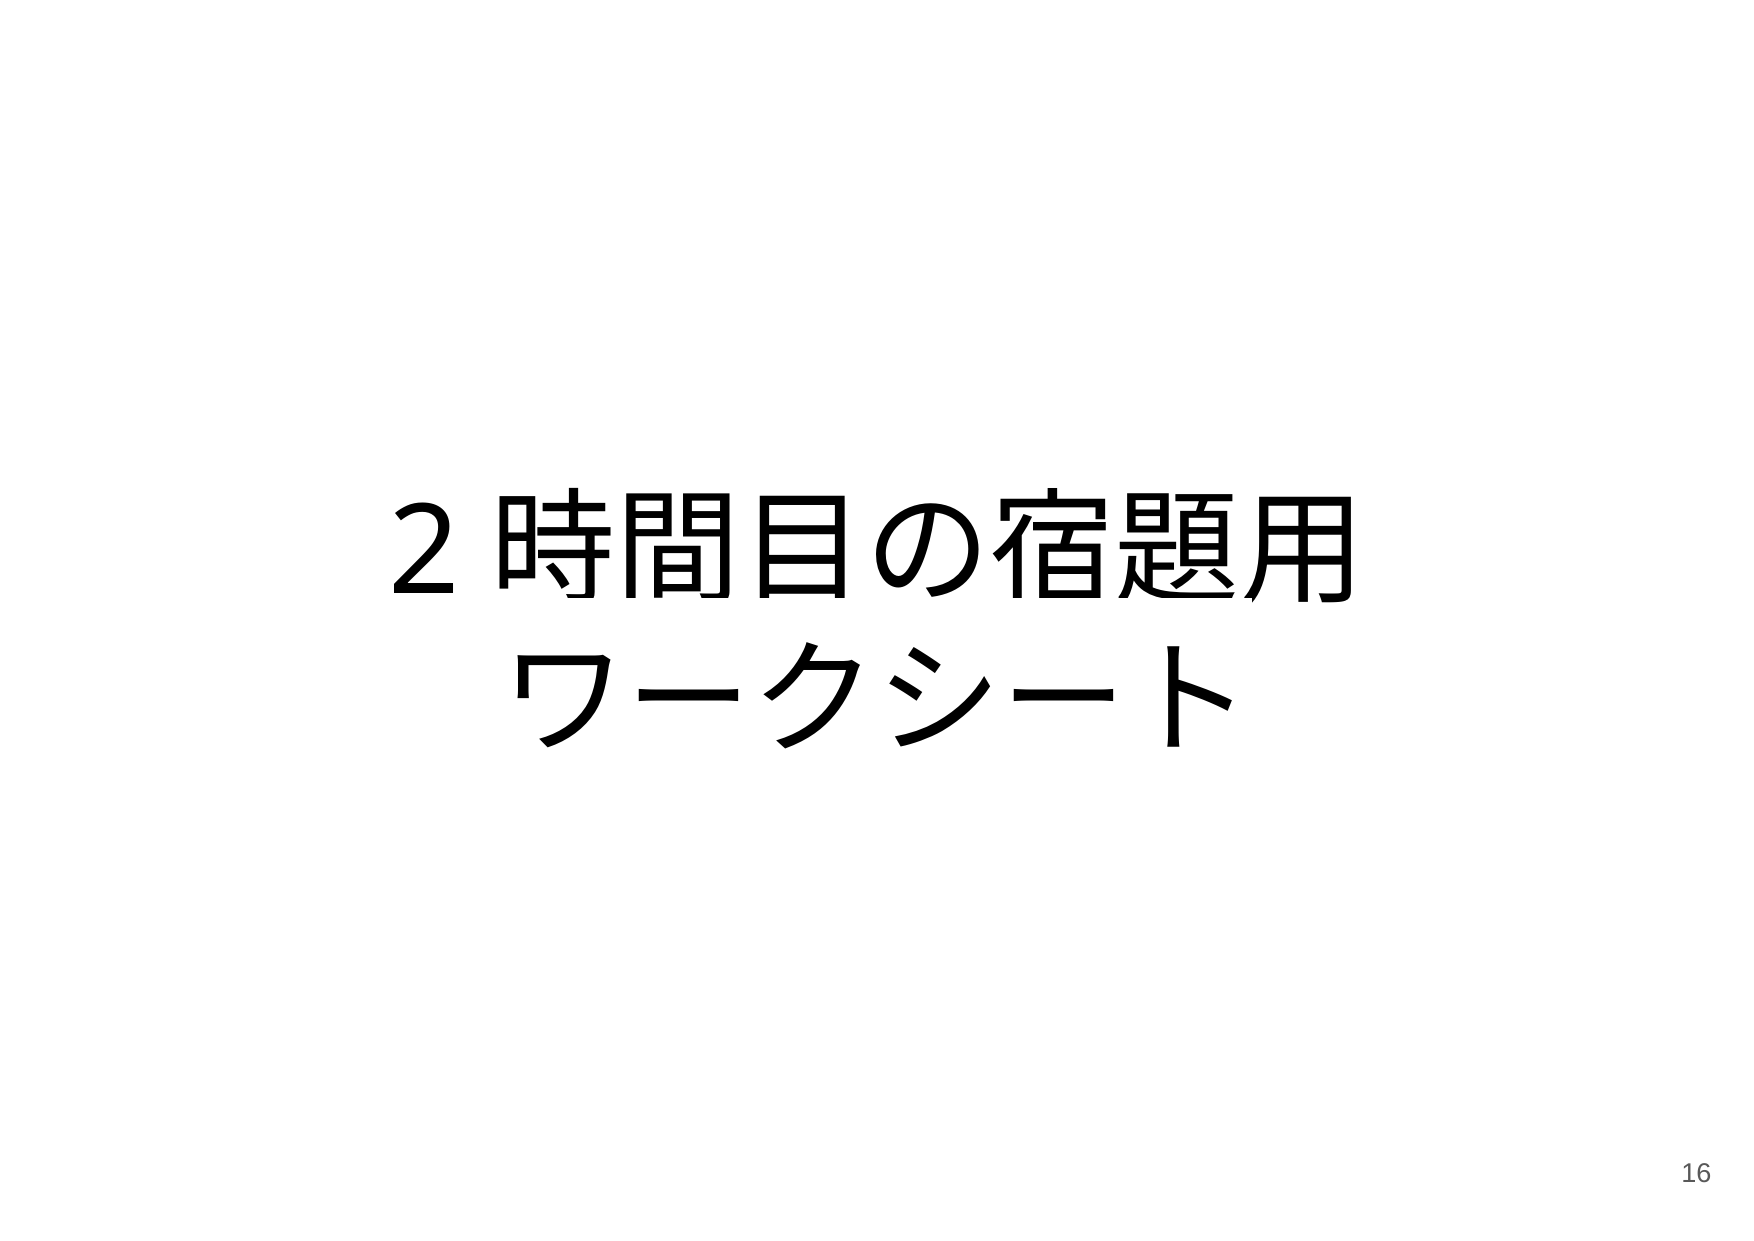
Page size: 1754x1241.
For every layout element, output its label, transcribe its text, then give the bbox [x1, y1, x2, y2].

slide_number 16 [1625, 1124, 1731, 1220]
text_box 2時間目の宿題用 ワークシート [70, 453, 1684, 784]
